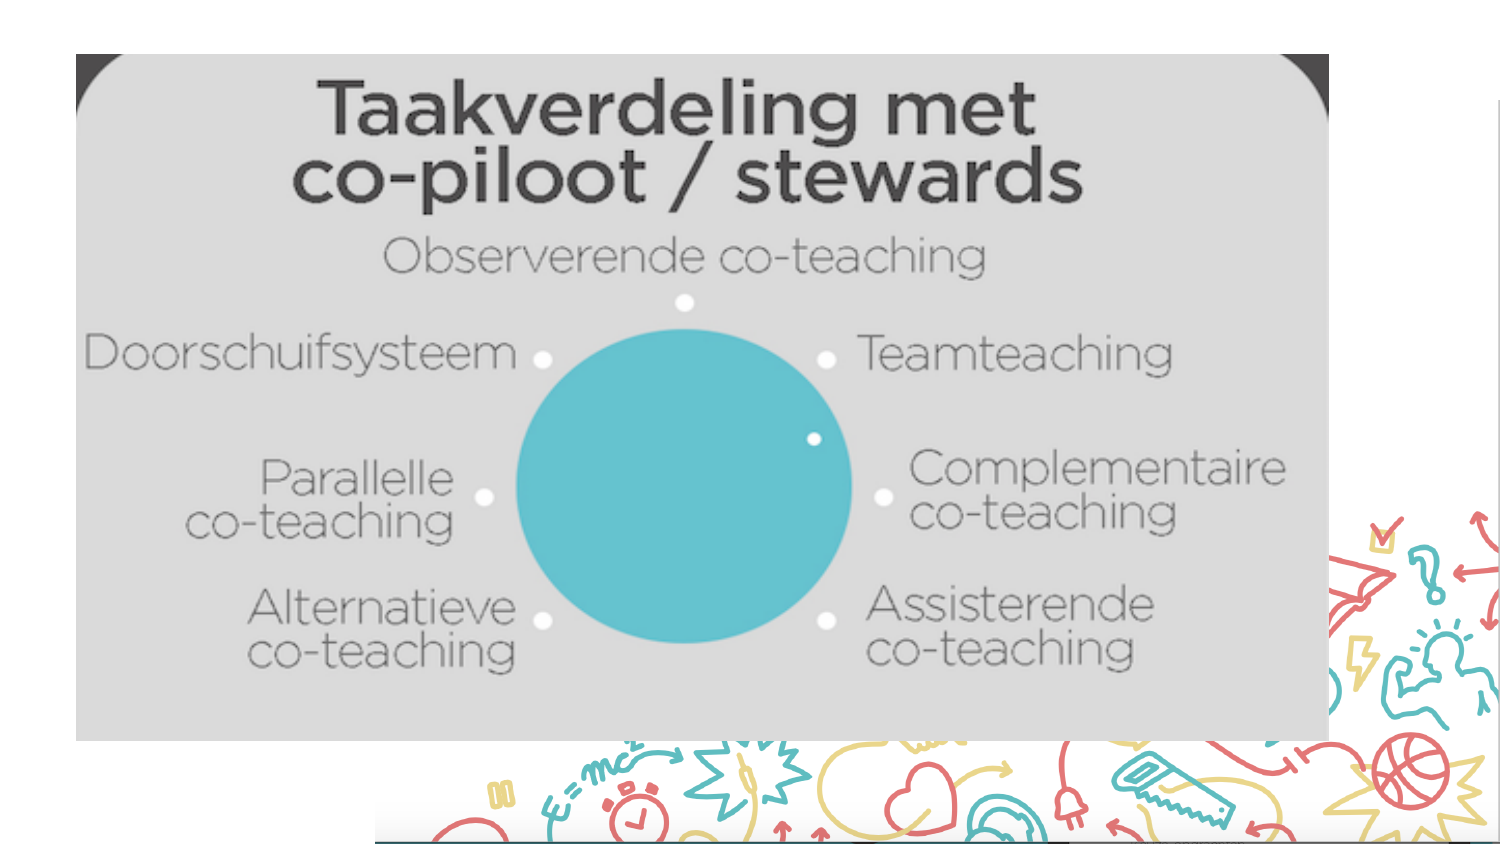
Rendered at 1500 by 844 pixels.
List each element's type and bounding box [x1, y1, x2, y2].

picture [76, 54, 1500, 844]
